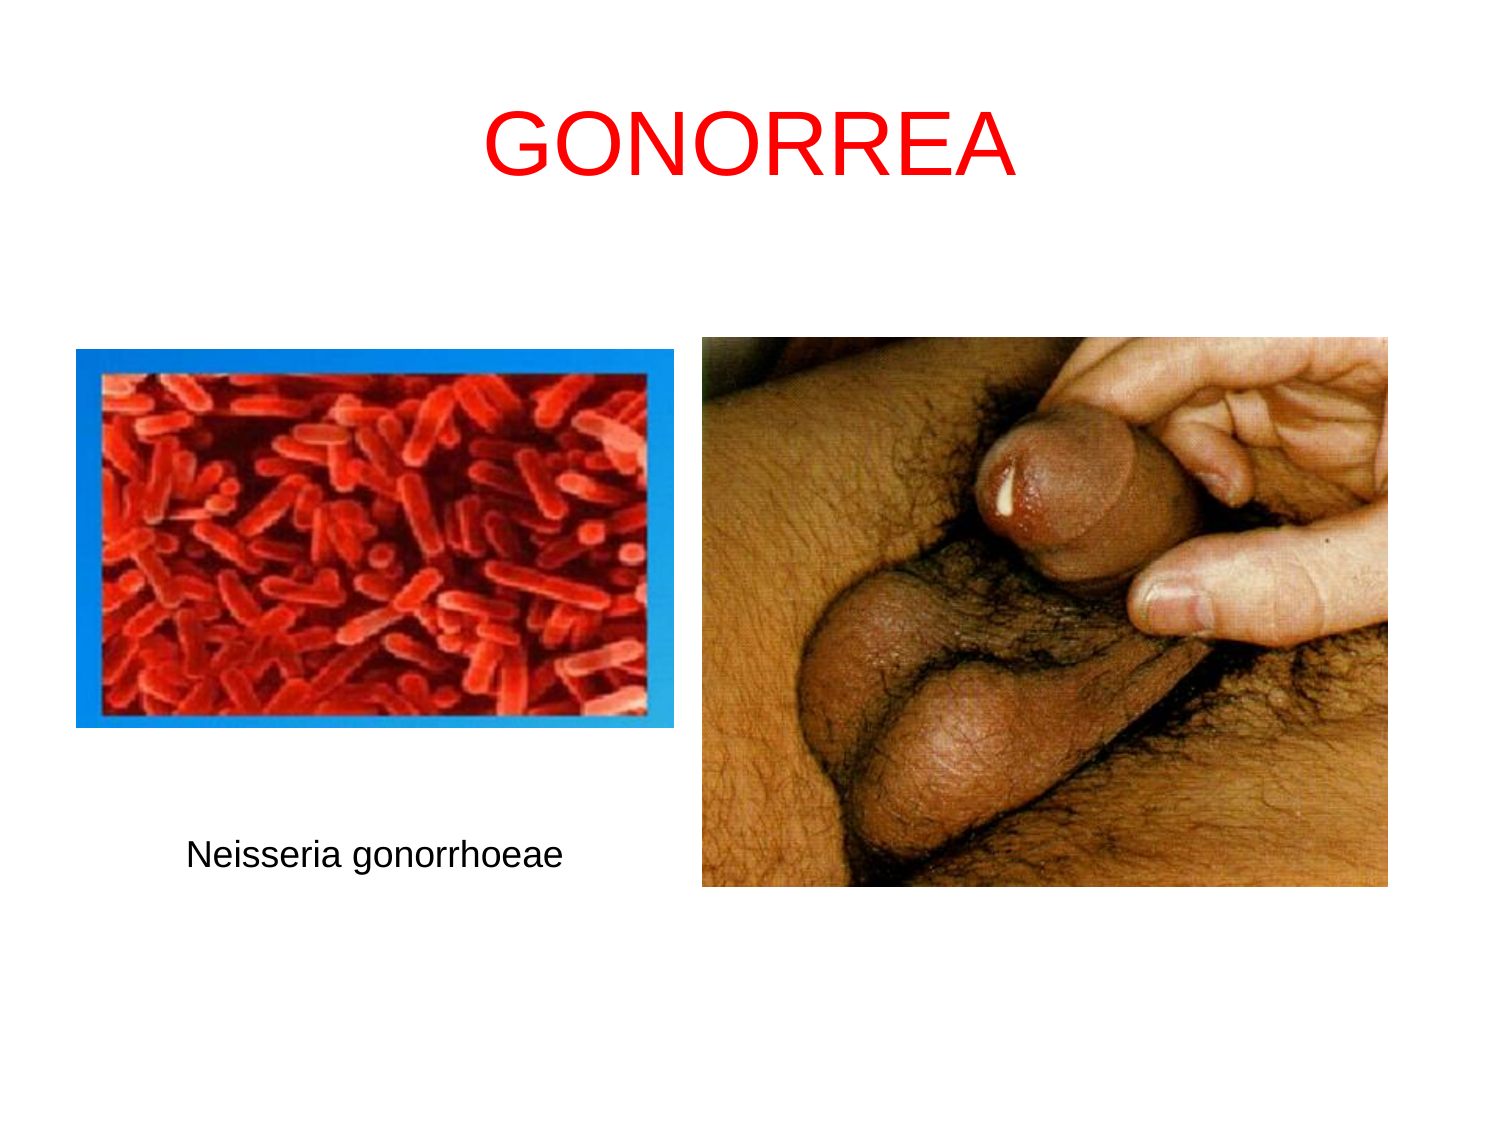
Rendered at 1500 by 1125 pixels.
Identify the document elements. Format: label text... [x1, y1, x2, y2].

picture [76, 349, 675, 729]
text_box Neisseria gonorrhoeae [171, 822, 597, 883]
title GONORREA [74, 44, 1426, 233]
picture [702, 337, 1388, 887]
